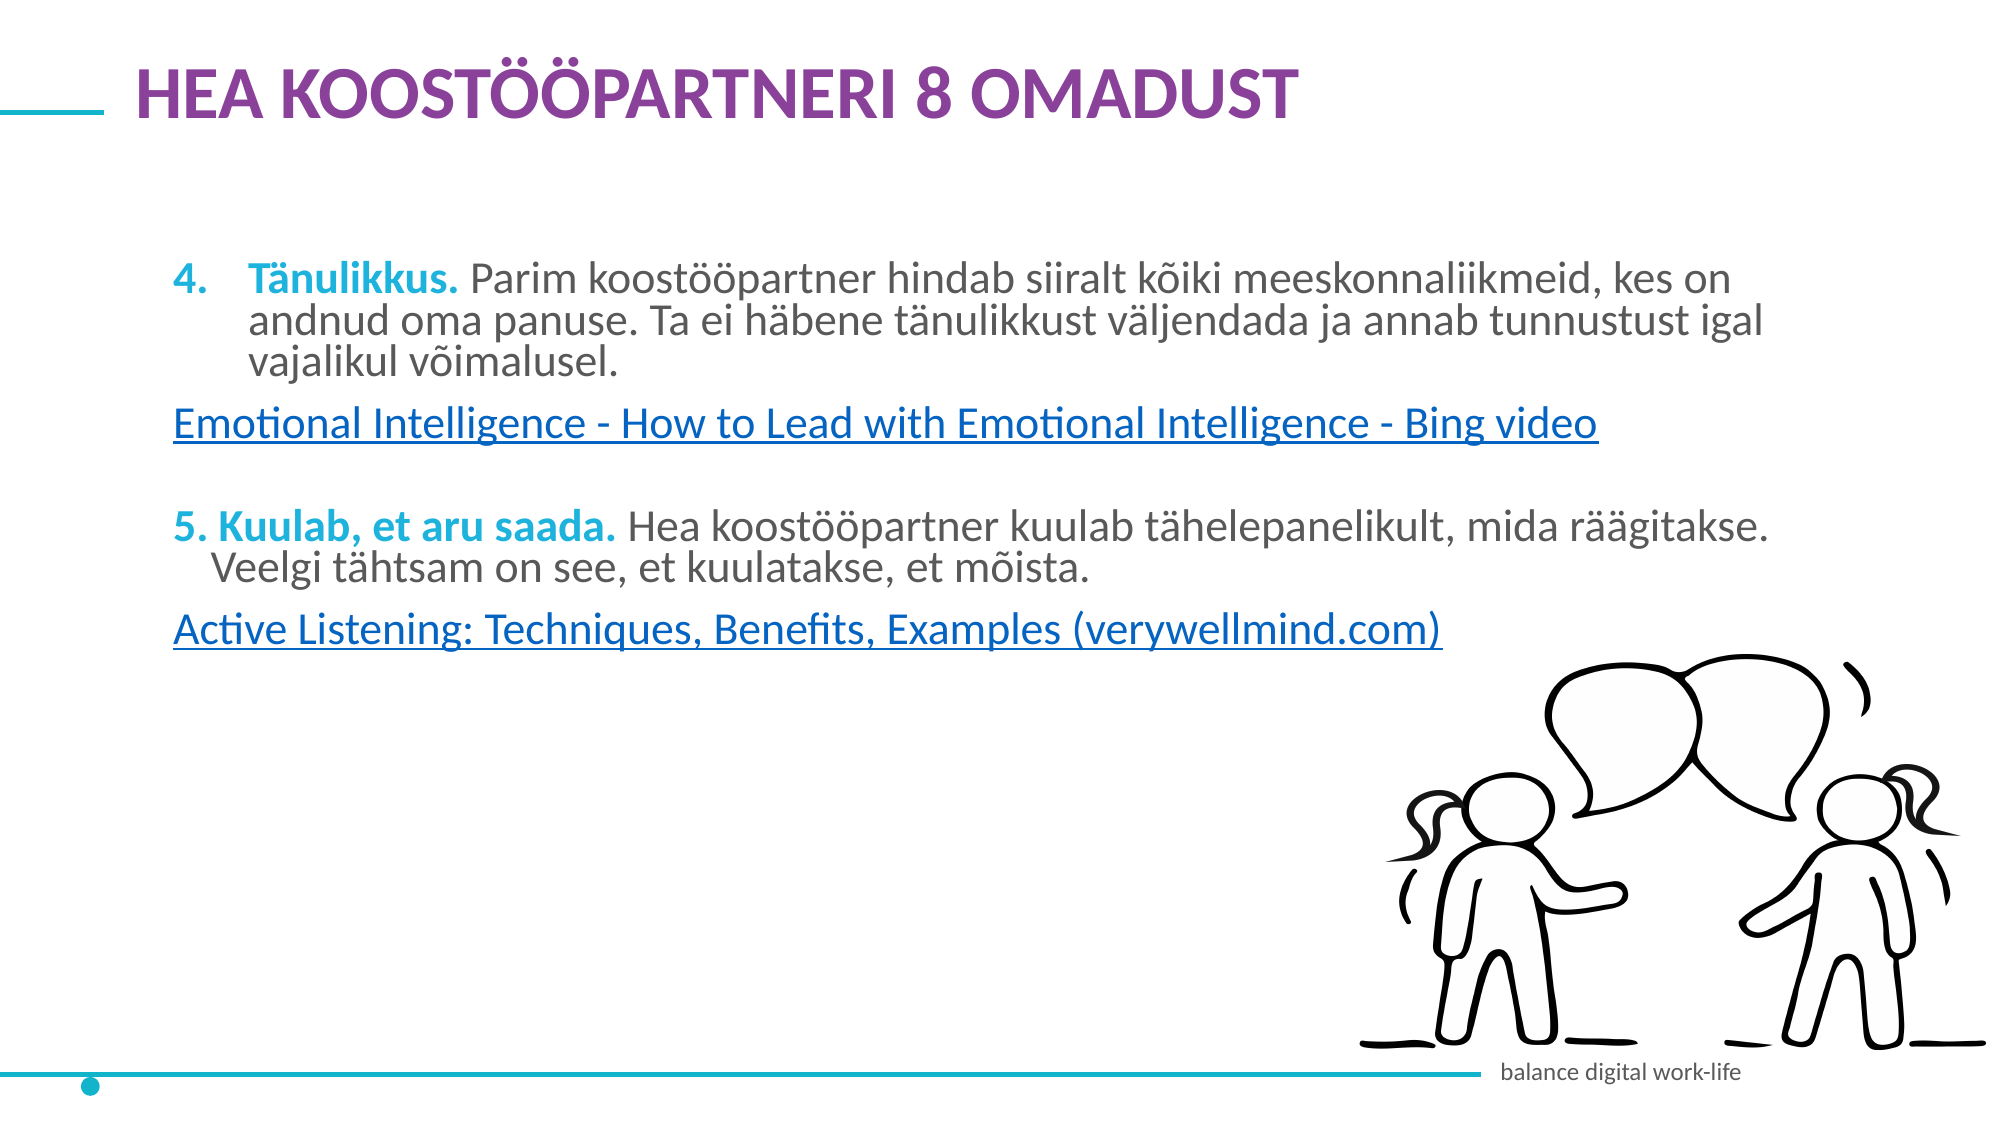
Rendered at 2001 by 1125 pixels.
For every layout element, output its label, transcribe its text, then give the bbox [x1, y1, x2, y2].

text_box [1268, 623, 2000, 1119]
list Tänulikkus. Parim koostööpartner hindab siiralt kõiki meeskonnaliikmeid, kes on andnud oma panuse. Ta ei häbene tänulikkust väljendada ja annab tunnustust igal vajalikul võimalusel. Emotional Intelligence - How to Lead with Emotional Intelligence - Bing video 5. Kuulab, et aru saada. Hea koostööpartner kuulab tähelepanelikult, mida räägitakse. Veelgi tähtsam on see, et kuulatakse, et mõista. Active Listening: Techniques, Benefits, Examples (verywellmind.com) [120, 253, 1898, 915]
list HEA KOOSTÖÖPARTNERI 8 OMADUST [120, 46, 1952, 157]
